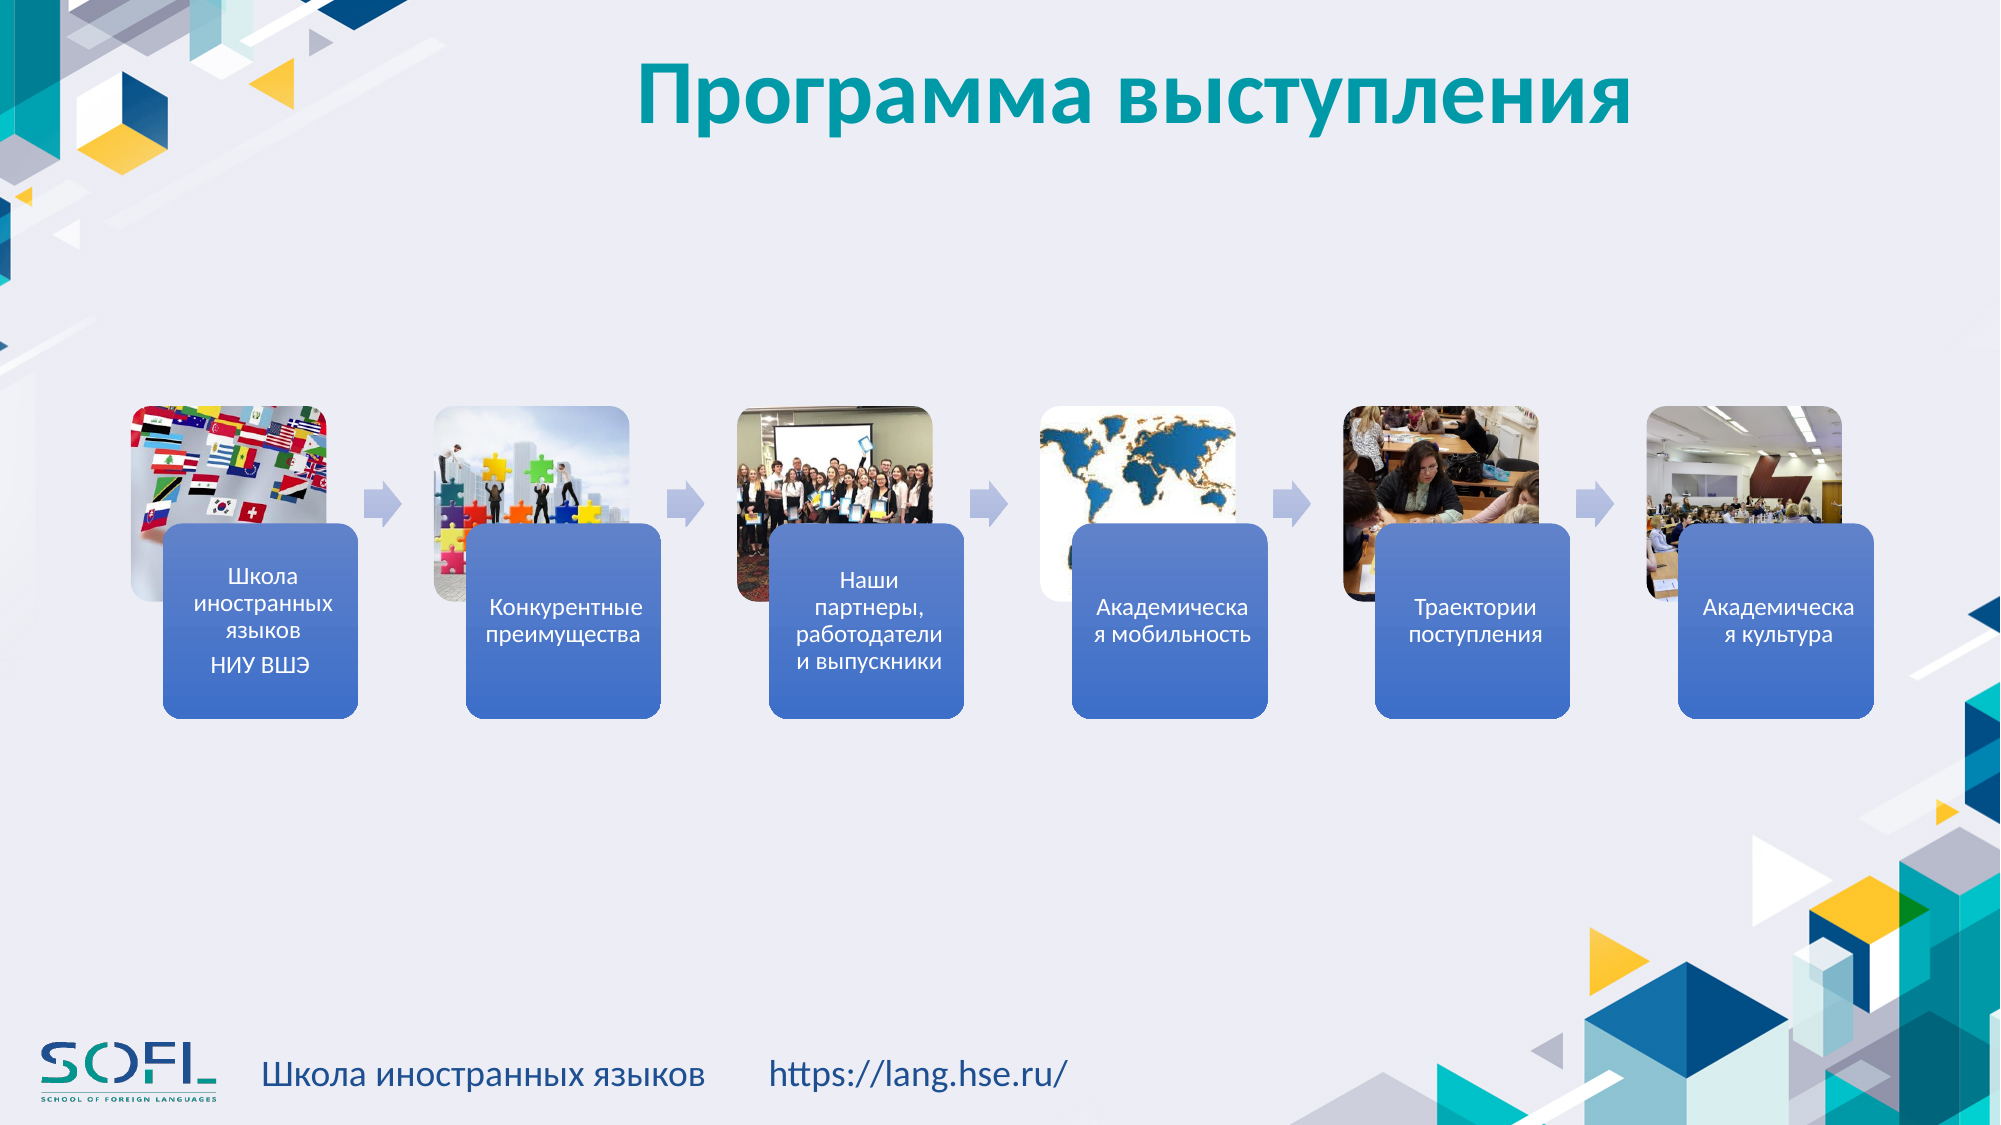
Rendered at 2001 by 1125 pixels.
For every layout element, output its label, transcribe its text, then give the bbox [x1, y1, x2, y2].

text_box https://lang.hse.ru/ [753, 1041, 1084, 1102]
title Программа выступления [366, 20, 1926, 167]
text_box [130, 395, 1875, 730]
picture [0, 0, 2000, 1125]
text_box Школа иностранных языков [247, 1041, 753, 1102]
